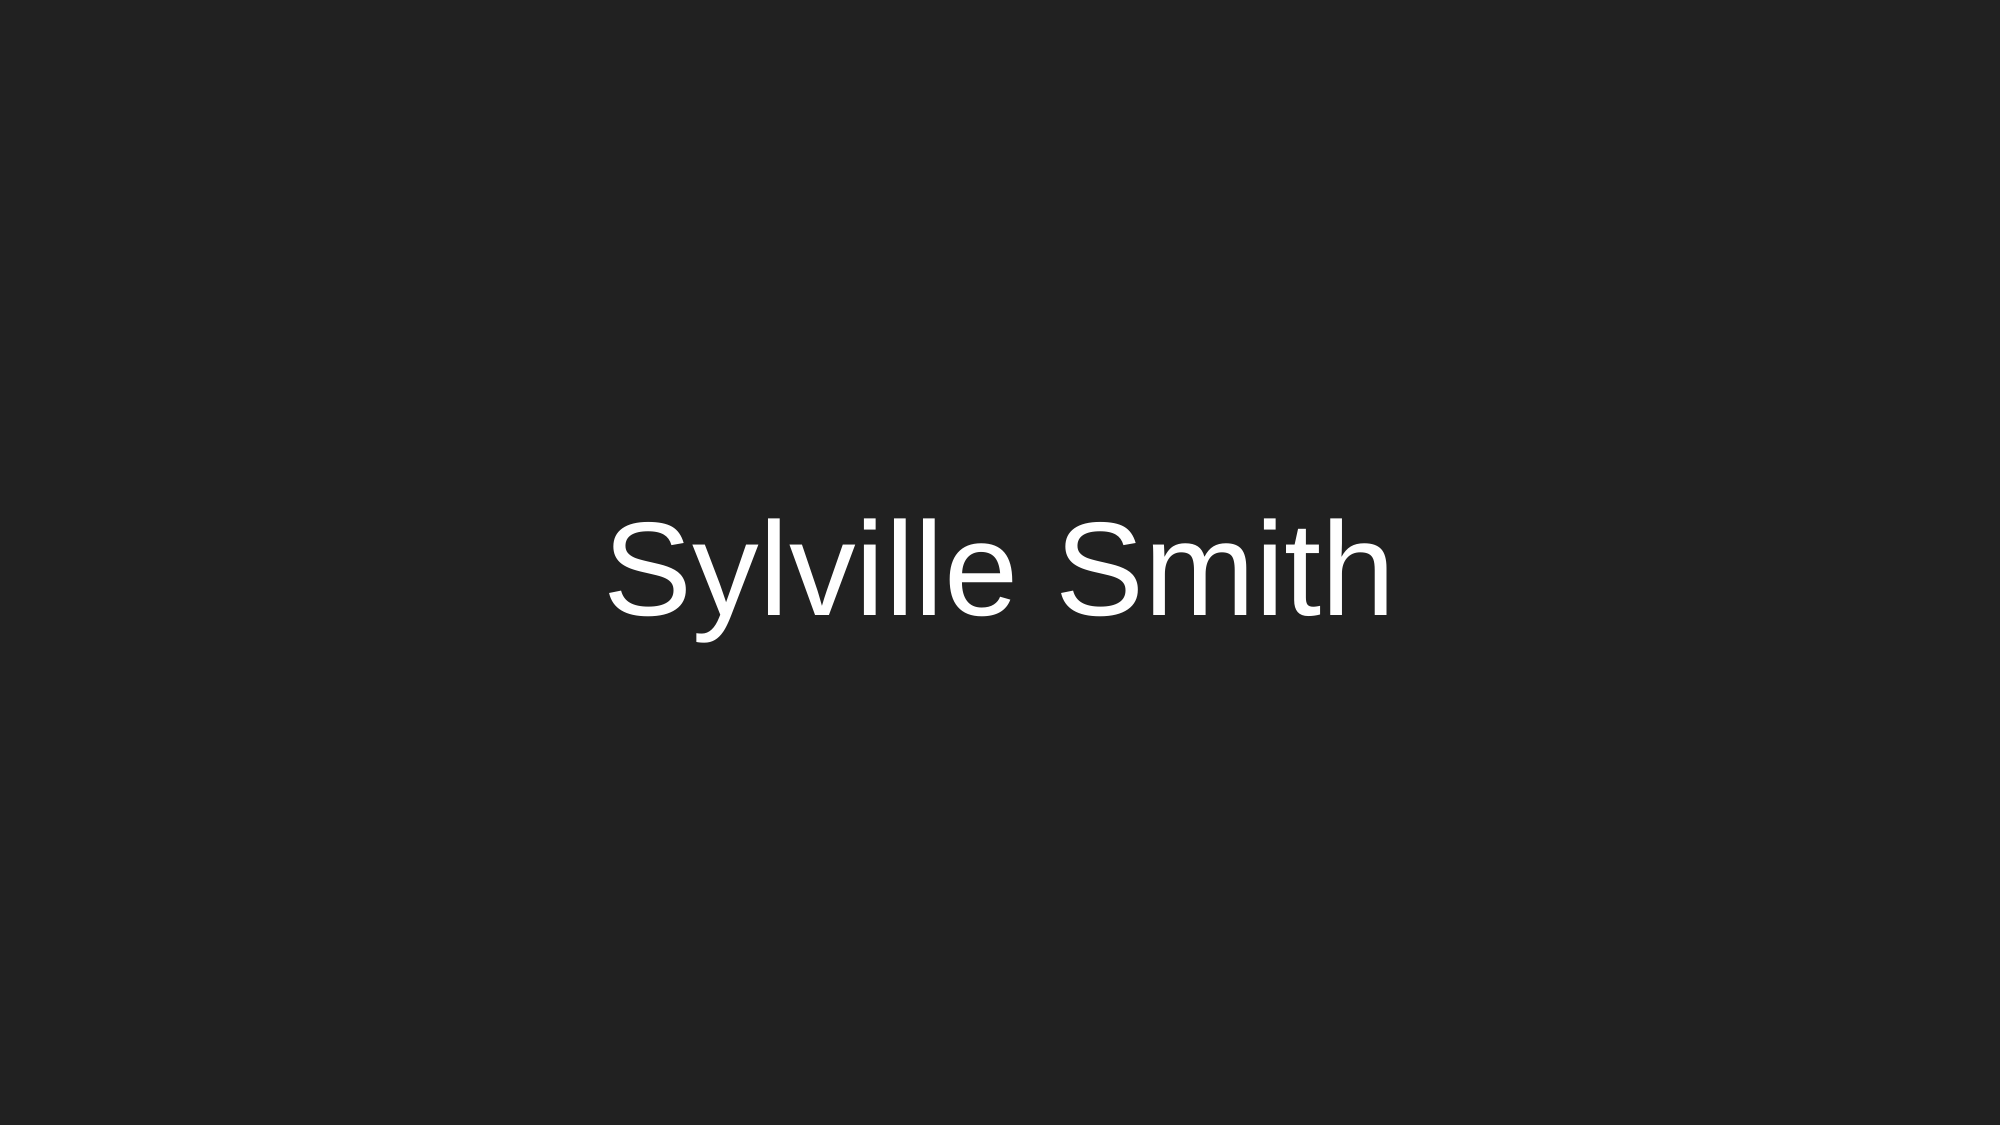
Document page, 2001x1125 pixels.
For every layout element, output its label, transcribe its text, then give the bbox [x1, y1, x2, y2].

title Sylville Smith [68, 470, 1932, 655]
